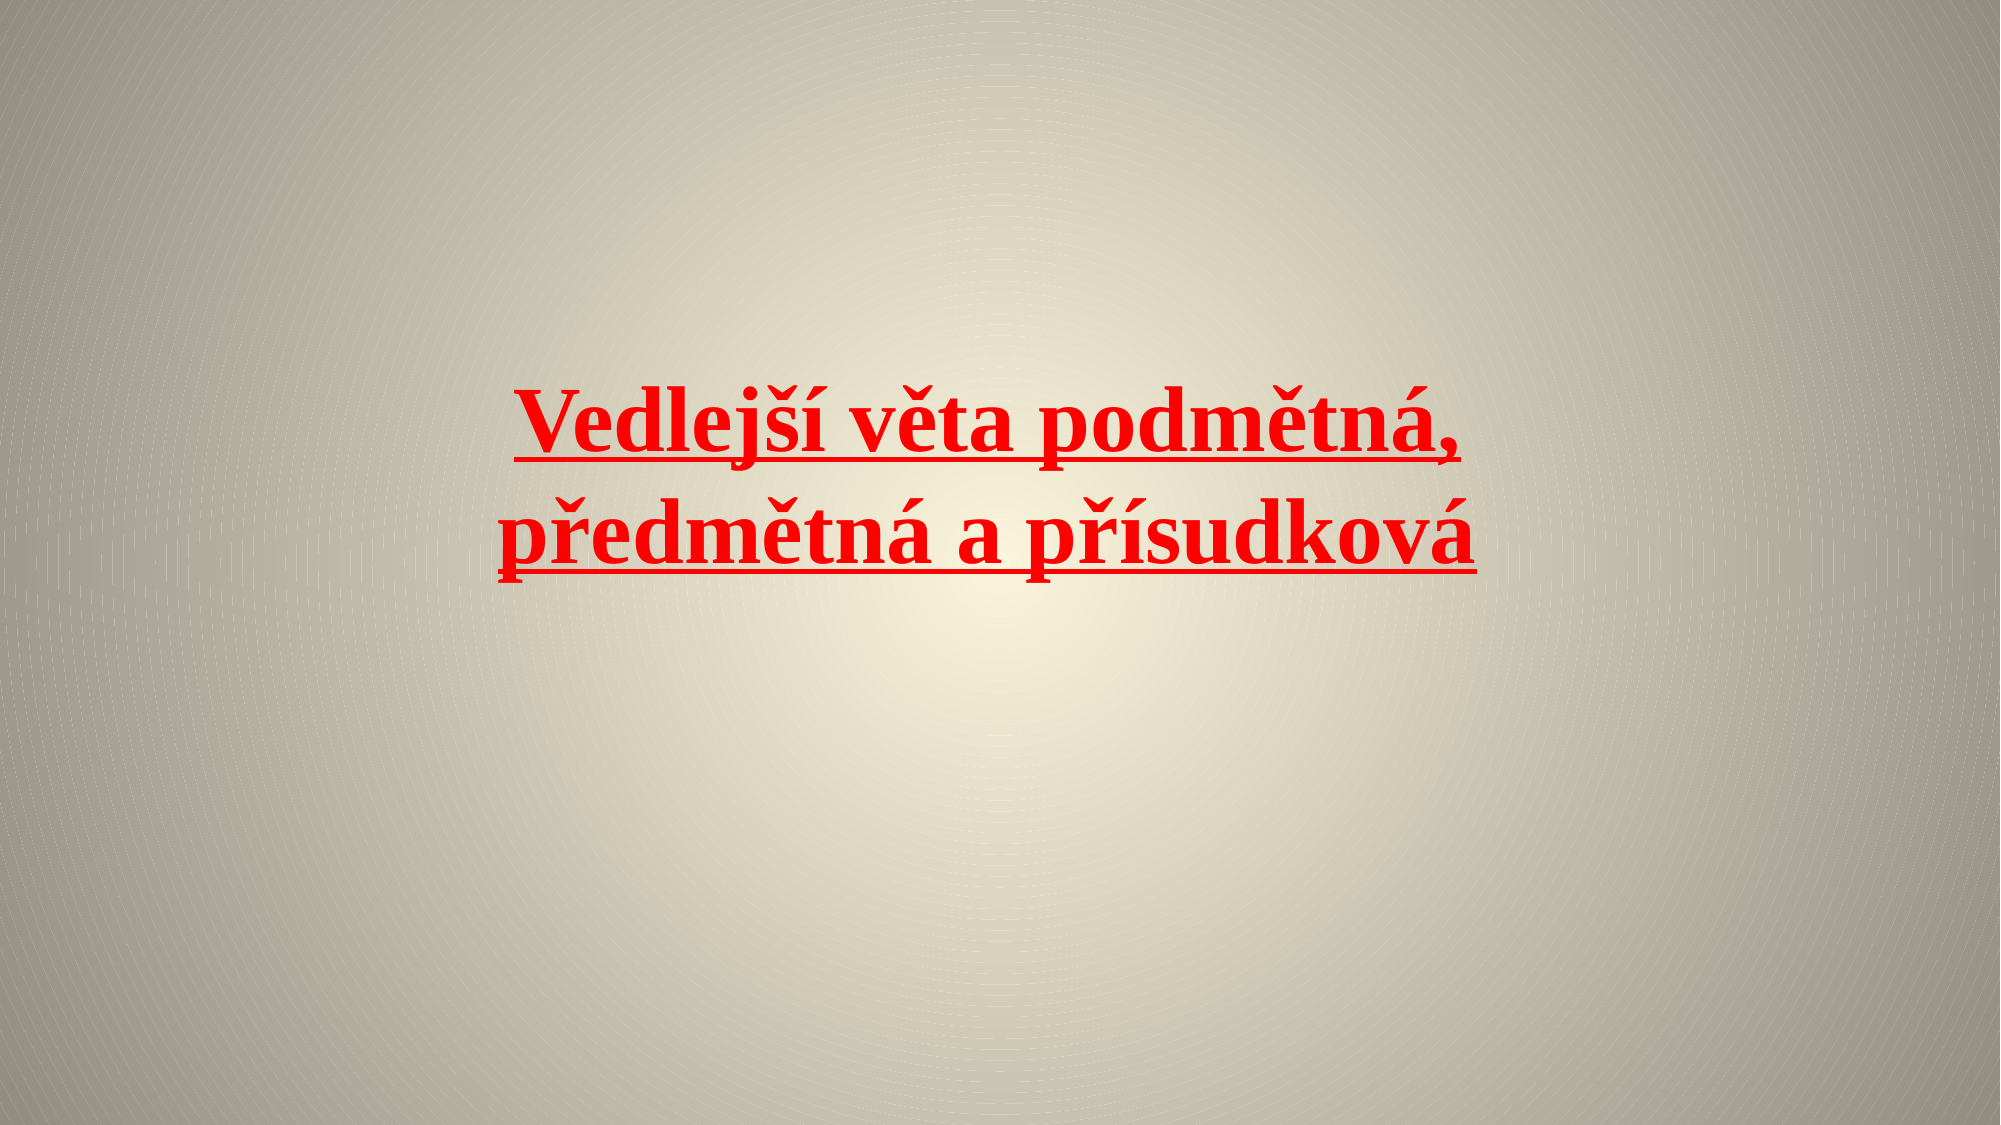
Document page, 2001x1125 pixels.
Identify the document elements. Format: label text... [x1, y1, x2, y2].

title Vedlejší věta podmětná, předmětná a přísudková [350, 350, 1626, 592]
